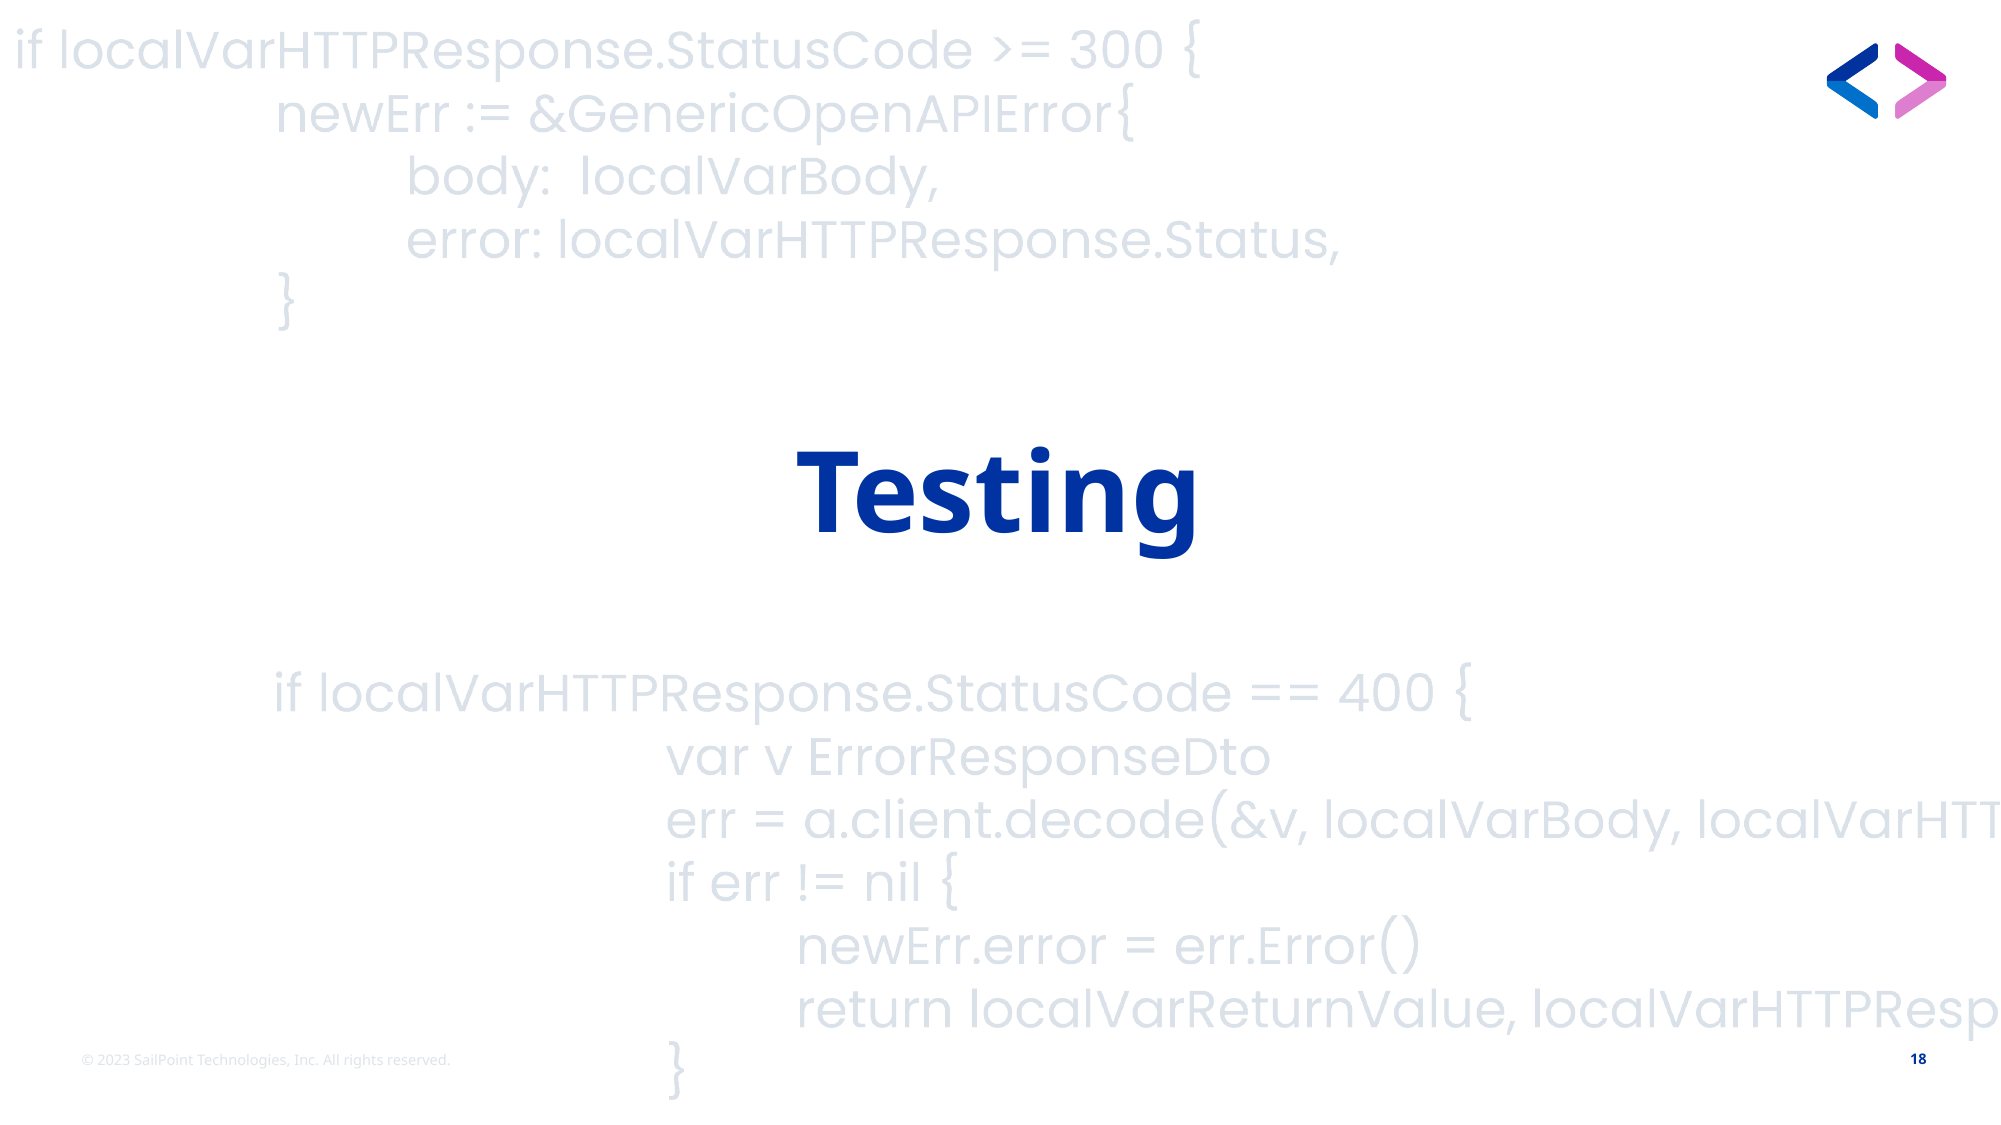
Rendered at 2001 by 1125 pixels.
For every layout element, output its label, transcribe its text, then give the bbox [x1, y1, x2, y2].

title Testing [136, 376, 1862, 563]
slide_number 18 [1811, 1040, 1942, 1079]
footer © 2023 SailPoint Technologies, Inc. All rights reserved. [66, 1040, 703, 1079]
picture [0, 0, 2000, 1125]
